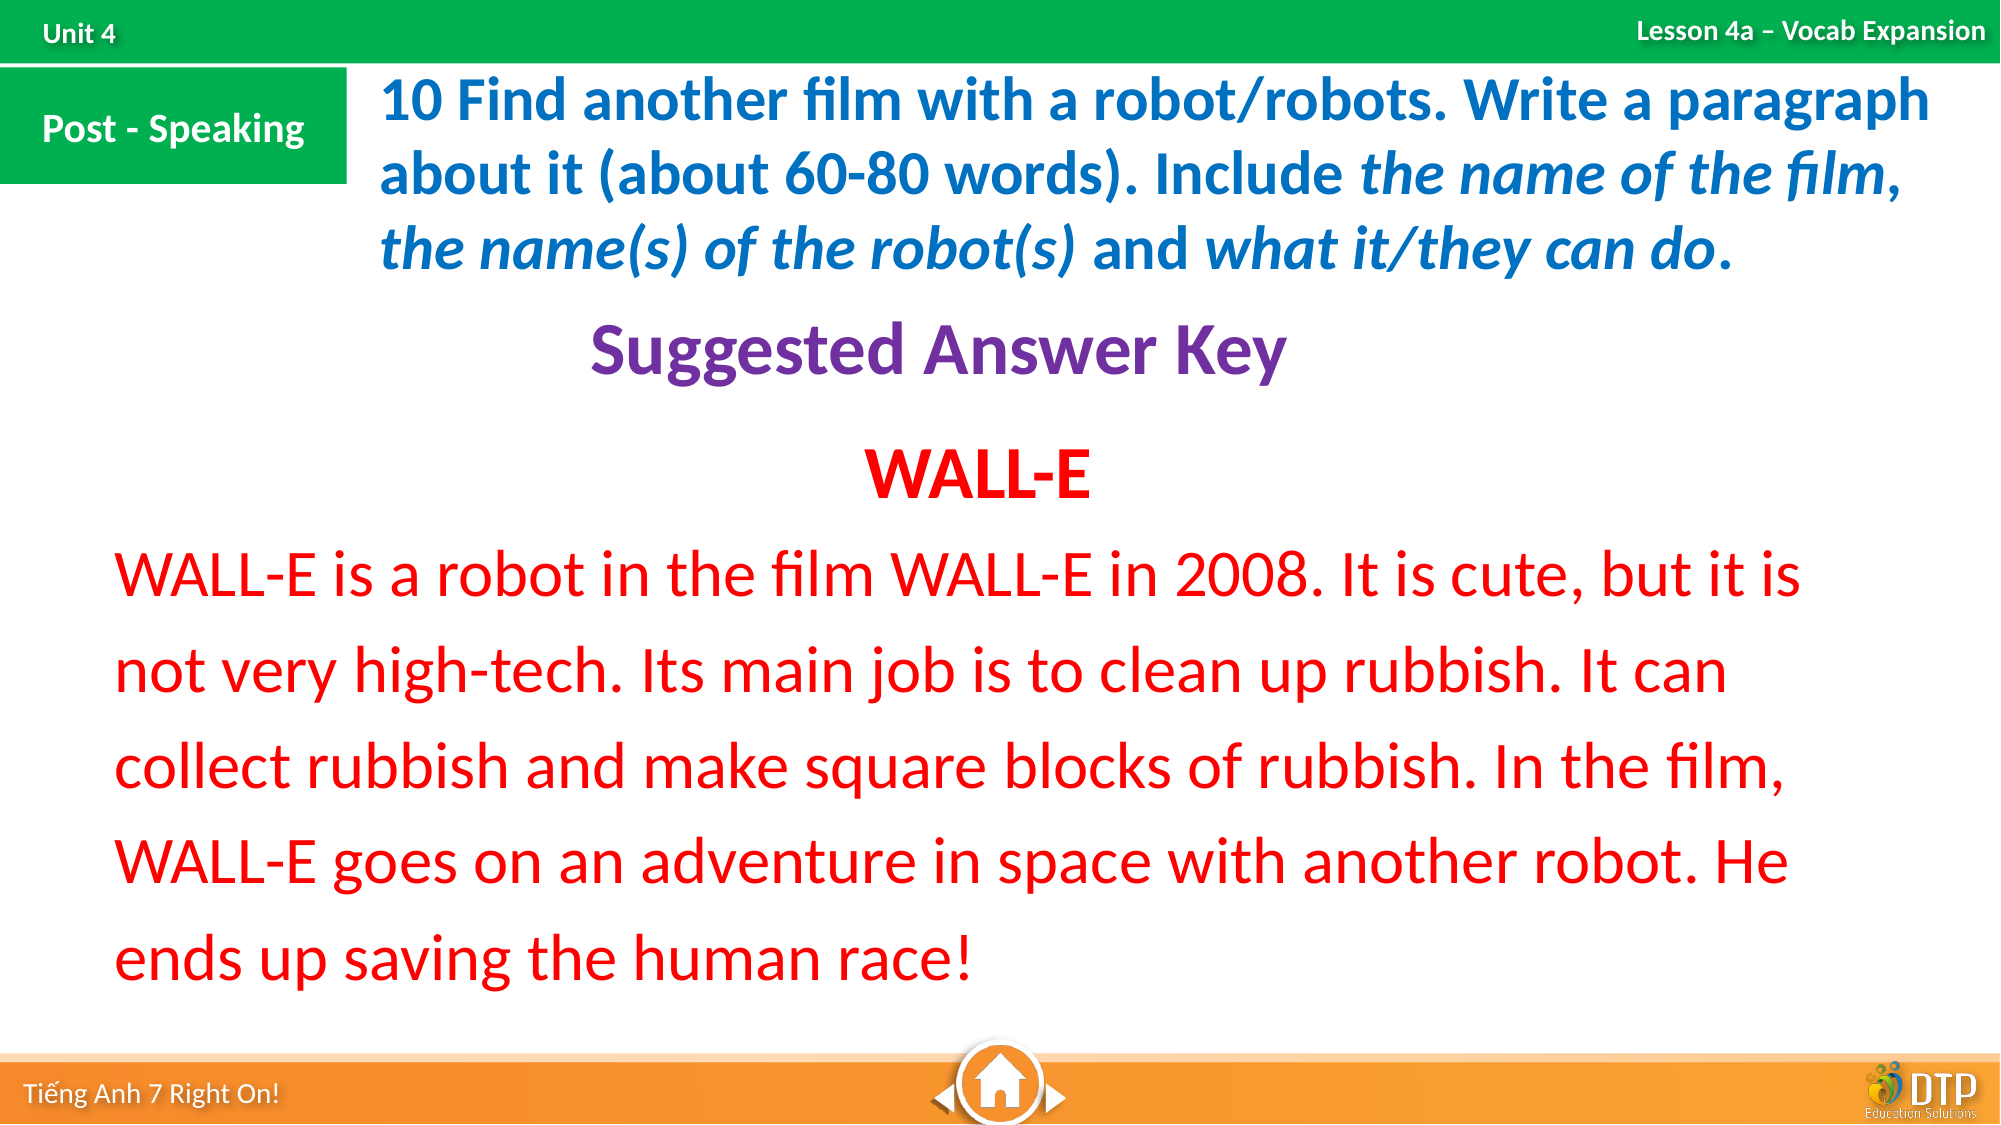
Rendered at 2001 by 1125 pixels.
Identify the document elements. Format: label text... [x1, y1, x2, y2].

text_box 10 Find another film with a robot/robots. Write a paragraph about it (about 60-80 words). Include the name of the film, the name(s) of the robot(s) and what it/they can do. [365, 50, 1956, 290]
picture [0, 64, 2000, 1125]
text_box Post - Speaking [0, 65, 349, 186]
text_box WALL-E WALL-E is a robot in the film WALL-E in 2008. It is cute, but it is not very high-tech. Its main job is to clean up rubbish. It can collect rubbish and make square blocks of rubbish. In the film, WALL-E goes on an adventure in space with another robot. He ends up saving the human race! [99, 398, 1865, 1001]
text_box Suggested Answer Key [575, 292, 1303, 398]
